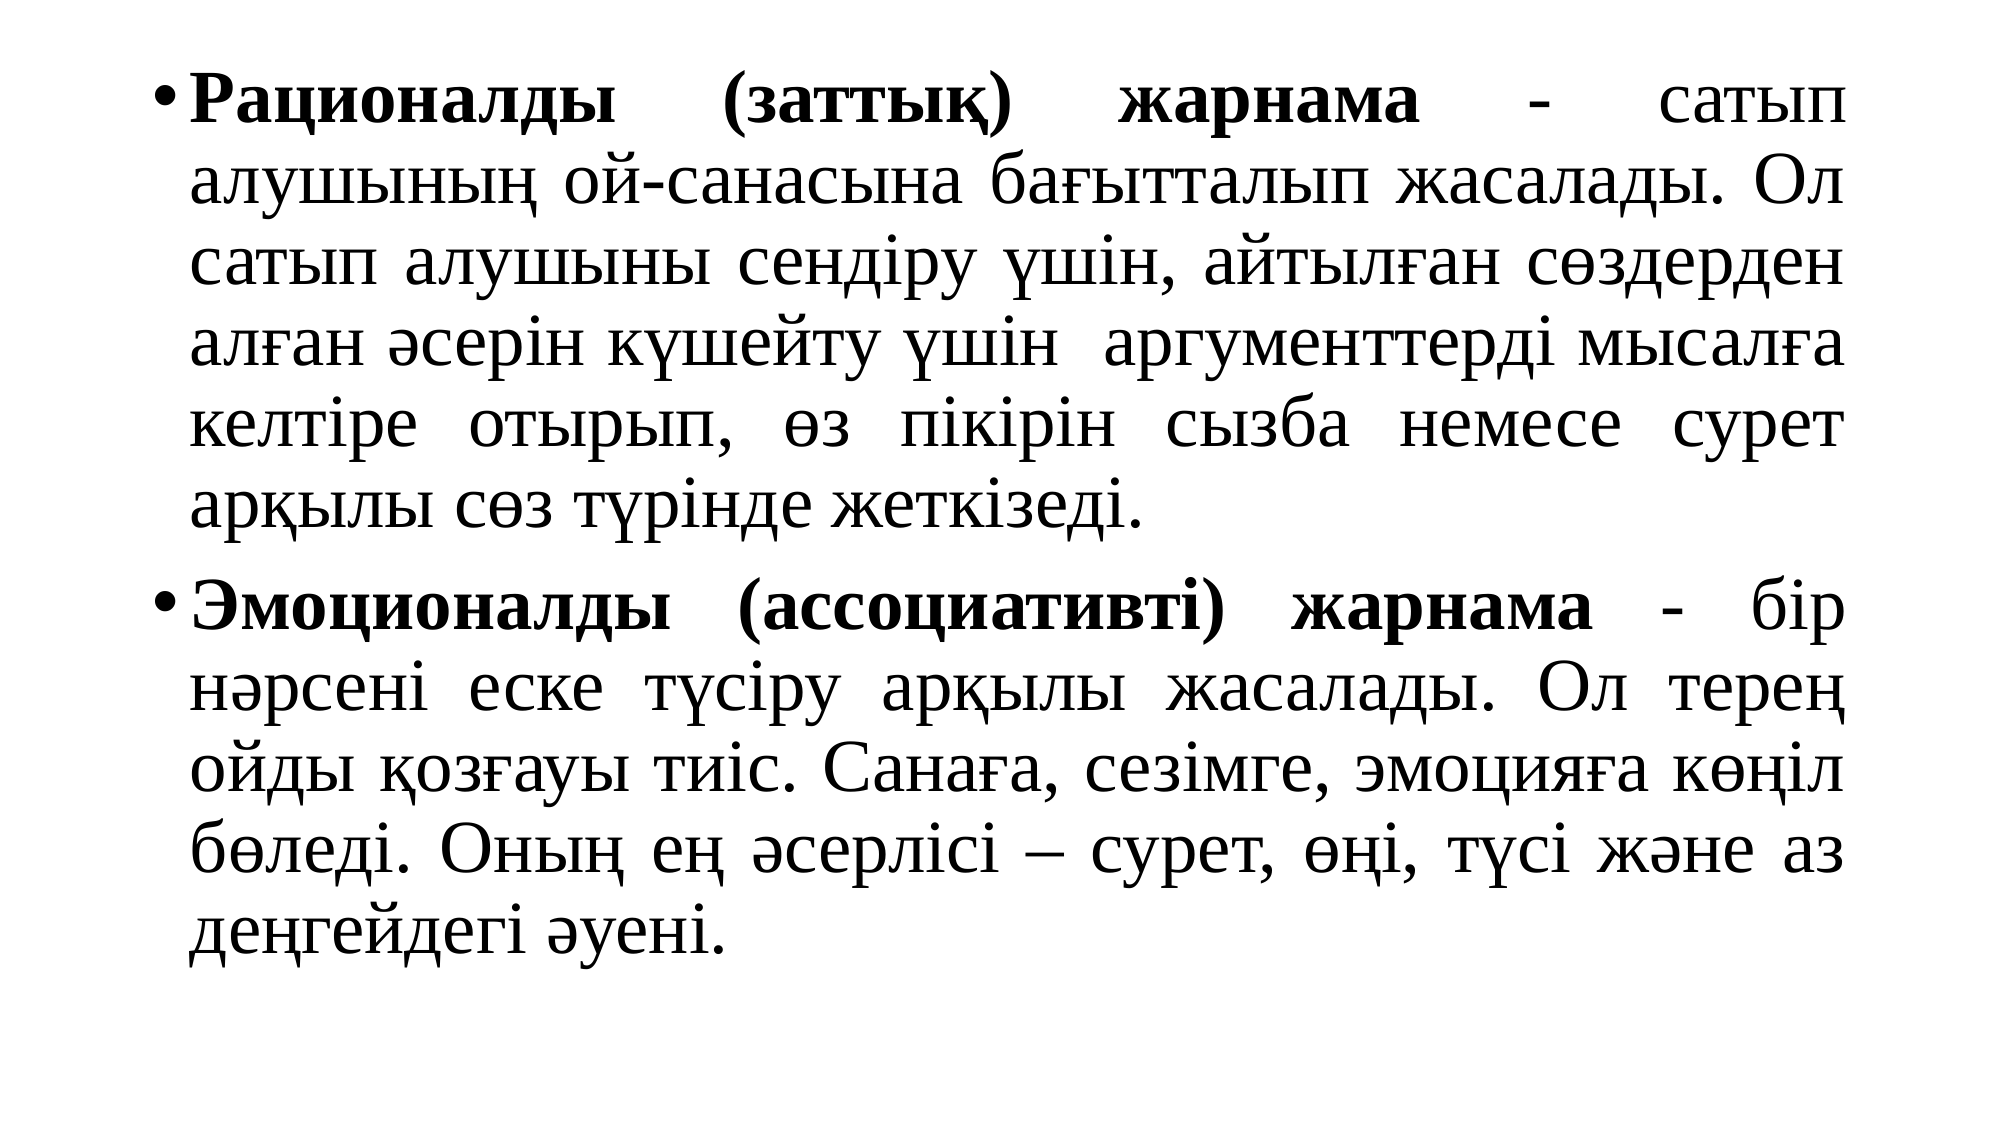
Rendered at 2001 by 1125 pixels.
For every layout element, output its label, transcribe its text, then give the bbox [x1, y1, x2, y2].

list Рационалды (заттық) жарнама - сатып алушының ой-санасына бағытталып жасалады. Ол сатып алушыны сендіру үшін, айтылған сөздерден алған әсерін күшейту үшін аргументтерді мысалға келтіре отырып, өз пікірін сызба немесе сурет арқылы сөз түрінде жеткізеді. Эмоционалды (ассоциативті) жарнама - бір нәрсені еске түсіру арқылы жасалады. Ол терең ойды қозғауы тиіс. Санаға, сезімге, эмоцияға көңіл бөледі. Оның ең әсерлісі – сурет, өңі, түсі және аз деңгейдегі әуені. [137, 50, 1863, 1082]
